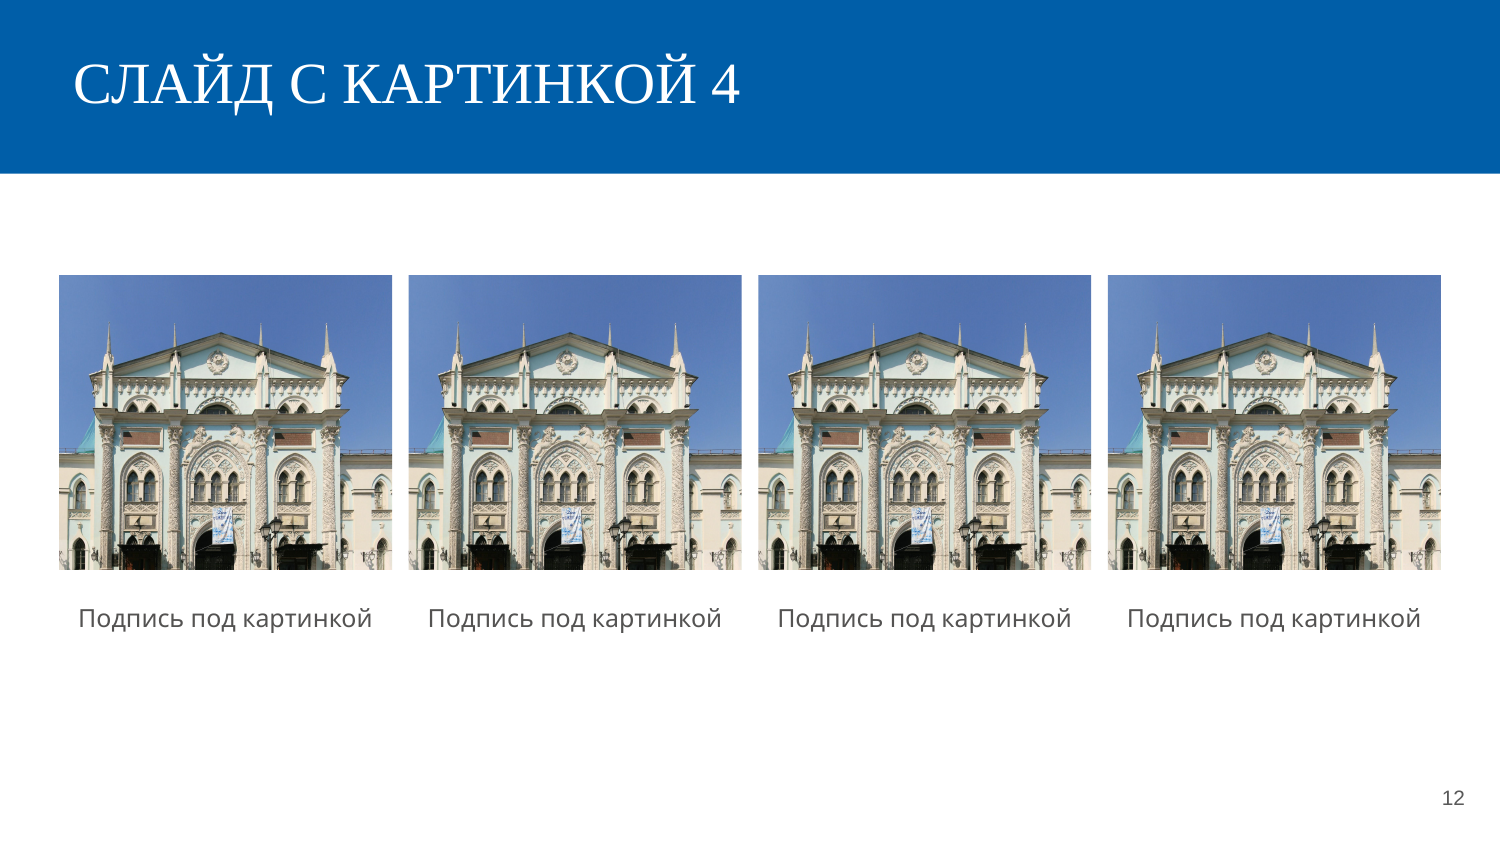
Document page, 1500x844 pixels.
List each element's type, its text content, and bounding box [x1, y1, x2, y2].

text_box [408, 275, 742, 664]
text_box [58, 275, 393, 664]
text_box [0, 0, 1500, 174]
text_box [758, 275, 1092, 664]
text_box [1107, 275, 1442, 664]
title СЛАЙД С КАРТИНКОЙ 4 [58, 0, 1441, 166]
slide_number ‹#› [1389, 764, 1480, 830]
